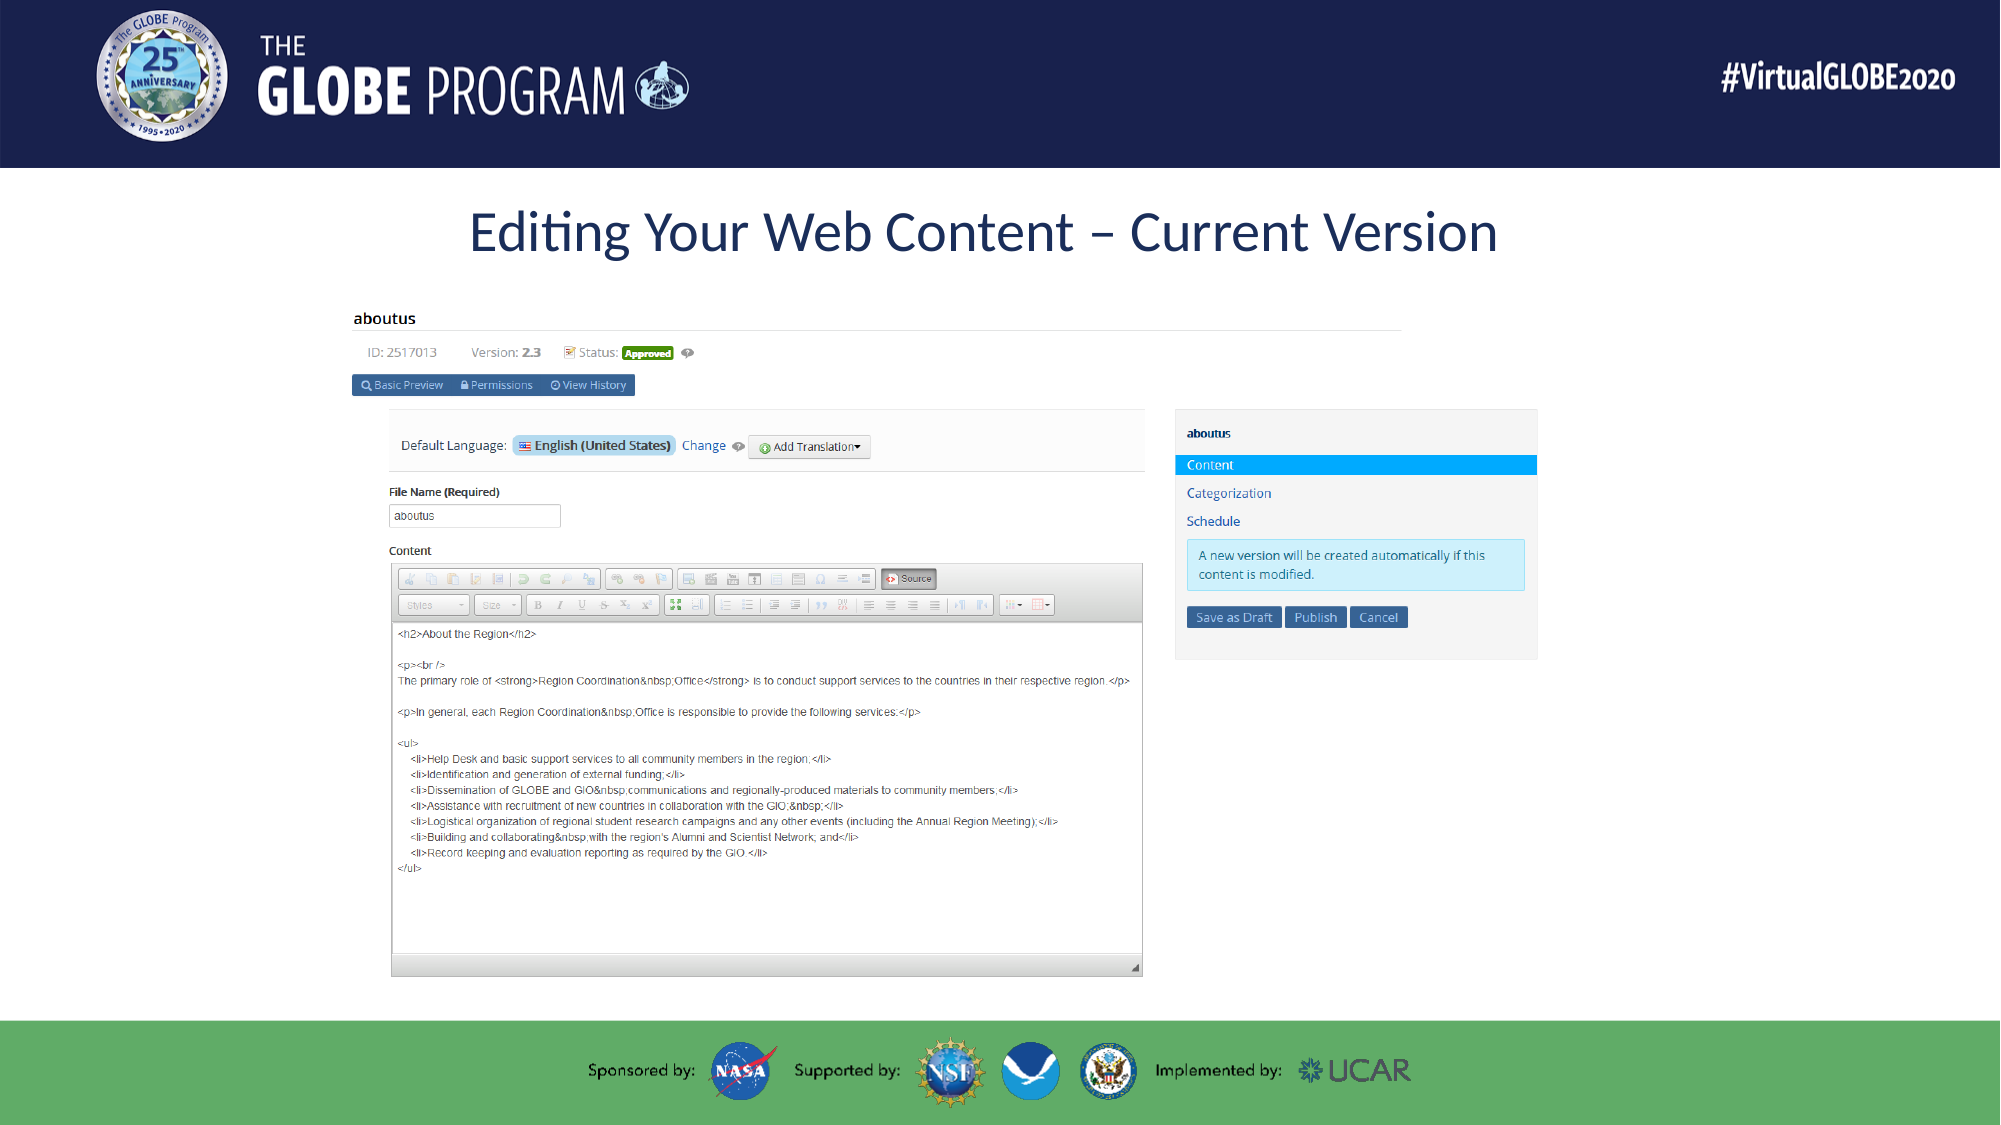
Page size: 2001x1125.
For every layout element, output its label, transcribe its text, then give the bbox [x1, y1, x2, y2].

picture [0, 0, 2000, 168]
picture [588, 1036, 1412, 1109]
title Editing Your Web Content – Current Version [294, 193, 1675, 305]
picture [297, 298, 1642, 982]
